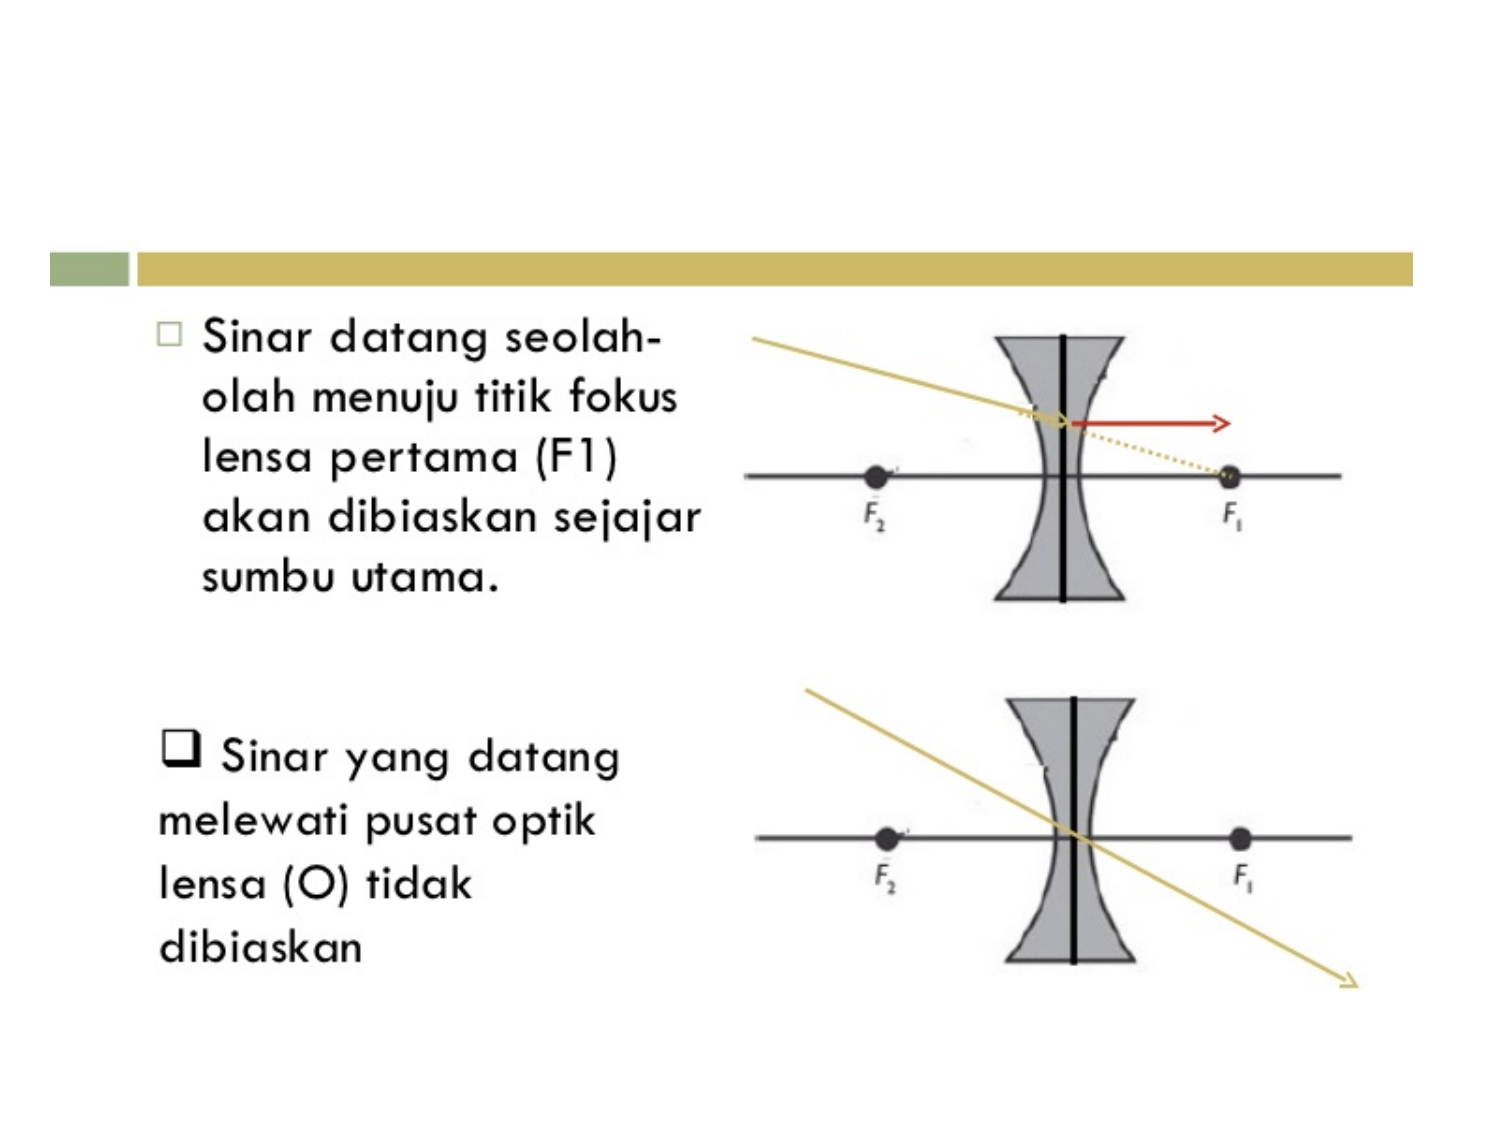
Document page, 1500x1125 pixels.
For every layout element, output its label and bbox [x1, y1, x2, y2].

picture [49, 62, 1413, 1084]
